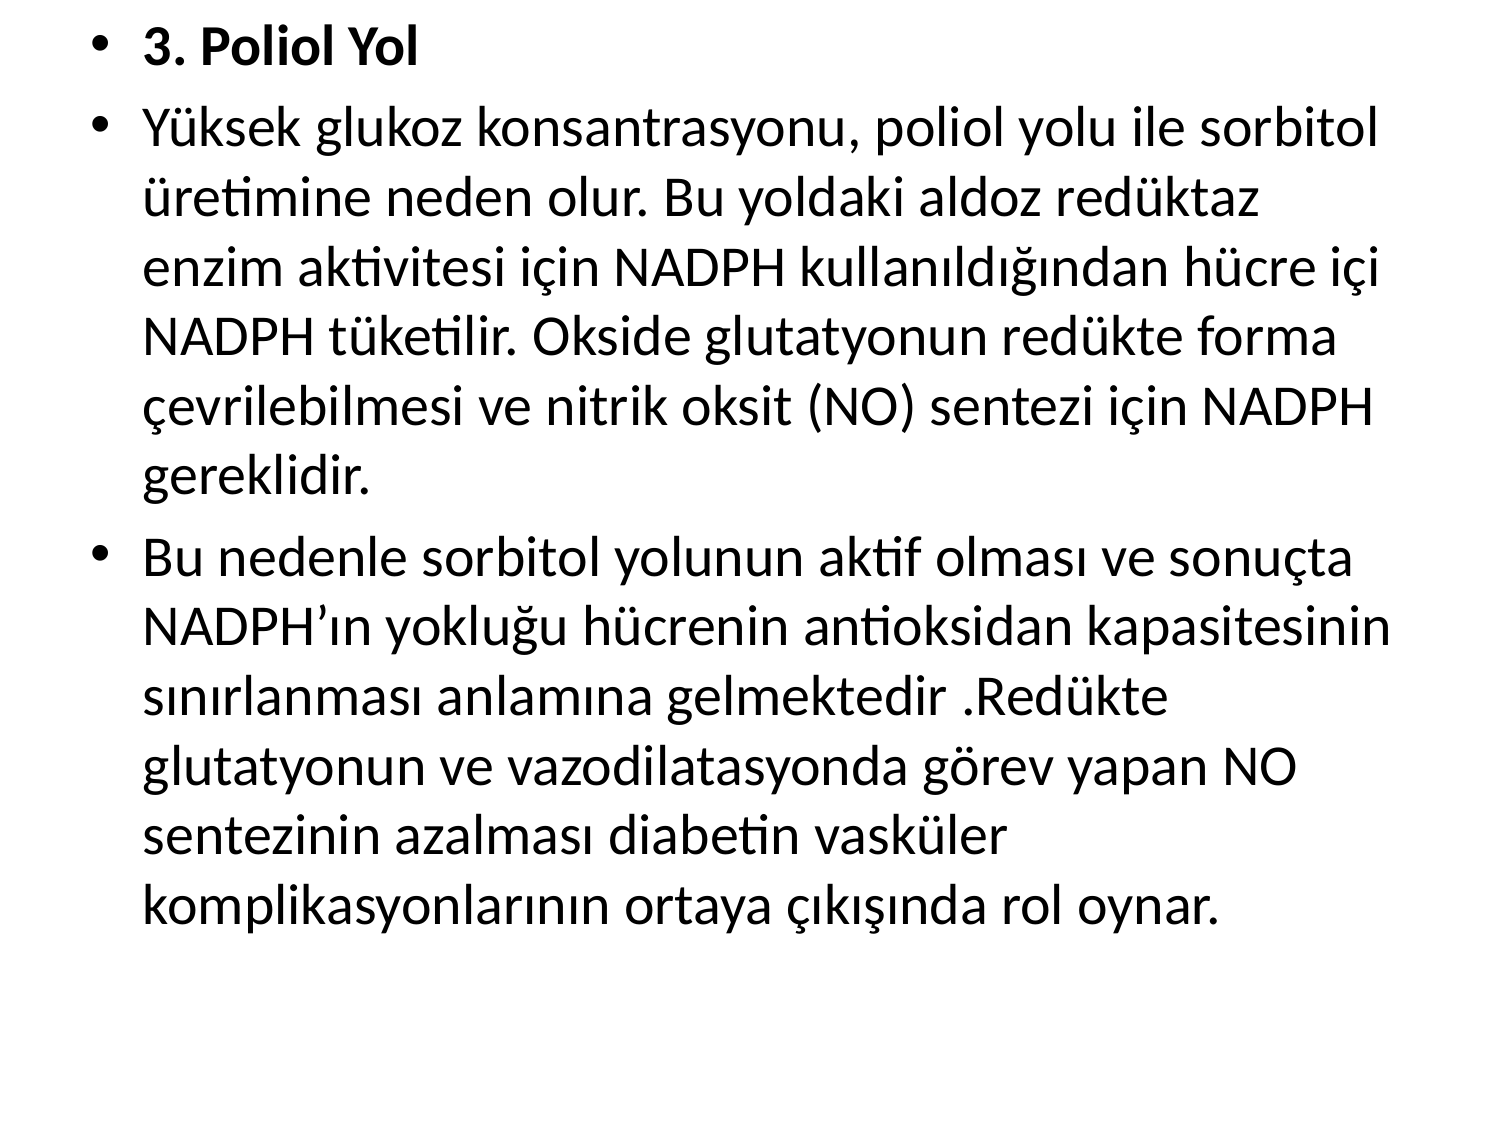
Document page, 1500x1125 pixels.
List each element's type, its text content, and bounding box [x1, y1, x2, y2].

list 3. Poliol Yol Yüksek glukoz konsantrasyonu, poliol yolu ile sorbitol üretimine neden olur. Bu yoldaki aldoz redüktaz enzim aktivitesi için NADPH kullanıldığından hücre içi NADPH tüketilir. Okside glutatyonun redükte forma çevrilebilmesi ve nitrik oksit (NO) sentezi için NADPH gereklidir. Bu nedenle sorbitol yolunun aktif olması ve sonuçta NADPH’ın yokluğu hücrenin antioksidan kapasitesinin sınırlanması anlamına gelmektedir .Redükte glutatyonun ve vazodilatasyonda görev yapan NO sentezinin azalması diabetin vasküler komplikasyonlarının ortaya çıkışında rol oynar. [75, 0, 1425, 1005]
